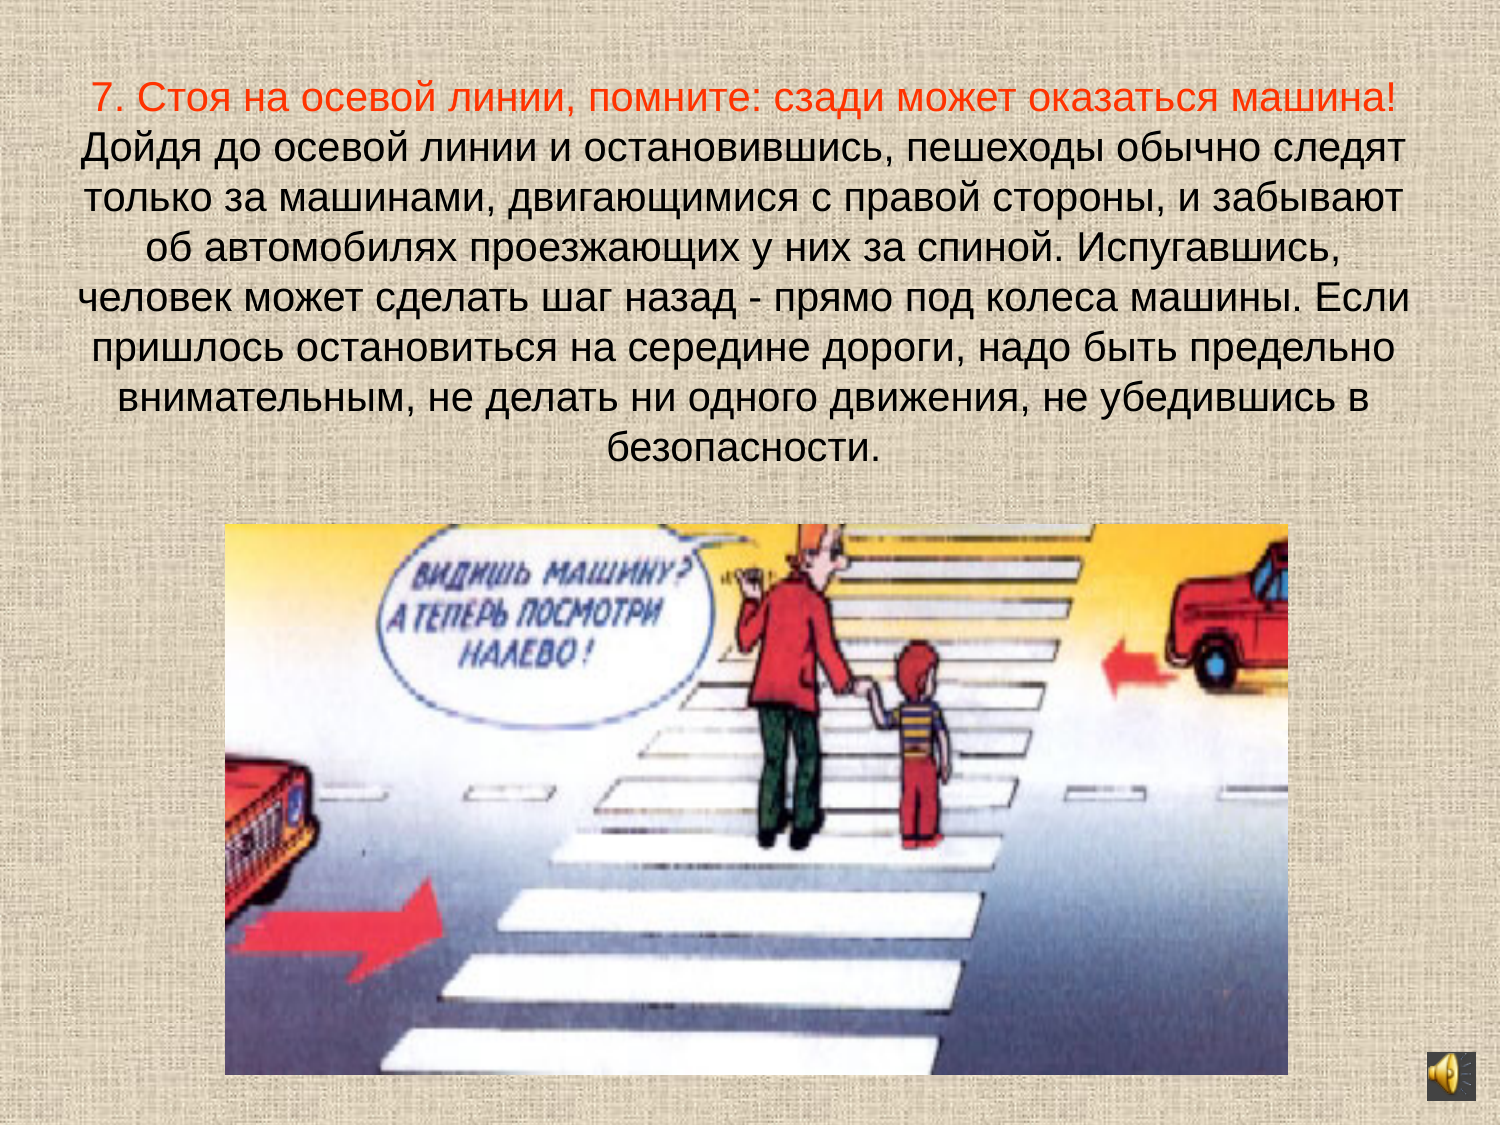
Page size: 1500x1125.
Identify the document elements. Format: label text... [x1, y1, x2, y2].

picture [0, 0, 1500, 1125]
text_box 7. Стоя на осевой линии, помните: сзади может оказаться машина! Дойдя до осевой линии и остановившись, пешеходы обычно следят только за машинами, двигающимися с правой стороны, и забывают об автомобилях проезжающих у них за спиной. Испугавшись, человек может сделать шаг назад - прямо под колеса машины. Если пришлось остановиться на середине дороги, надо быть предельно внимательным, не делать ни одного движения, не убедившись в безопасности. [50, 62, 1438, 478]
